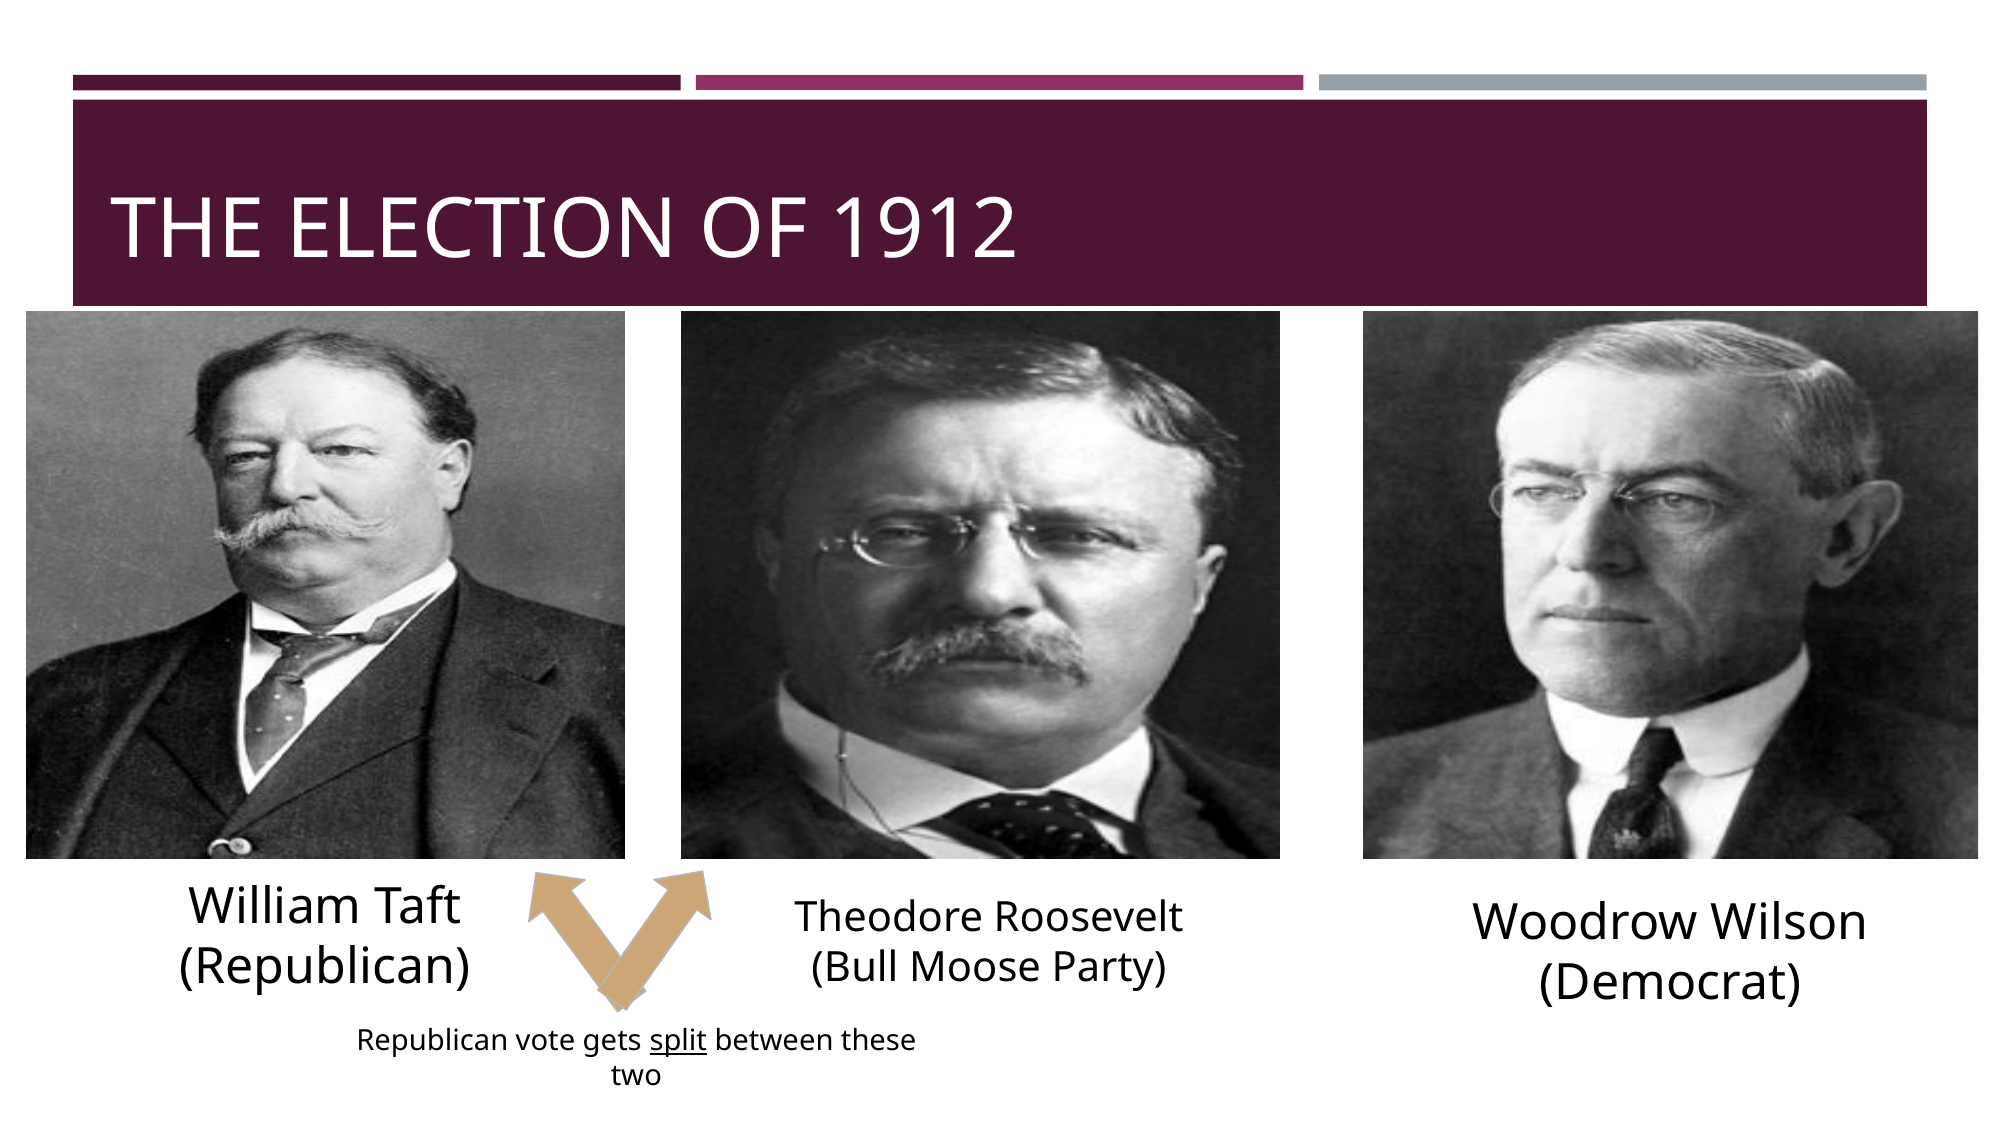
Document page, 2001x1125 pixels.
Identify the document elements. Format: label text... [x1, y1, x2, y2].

picture [25, 311, 625, 859]
picture [1362, 311, 1979, 859]
text_box [634, 987, 646, 1000]
text_box Woodrow Wilson (Democrat) [1363, 874, 1979, 1025]
title THE ELECTION OF 1912 [95, 119, 1905, 282]
picture [681, 311, 1280, 859]
text_box Theodore Roosevelt (Bull Moose Party) [681, 874, 1297, 1005]
text_box [528, 872, 620, 987]
text_box [597, 871, 711, 1006]
text_box William Taft (Republican) [82, 867, 569, 1009]
text_box [605, 996, 619, 1006]
text_box Republican vote gets split between these two [337, 1006, 936, 1107]
